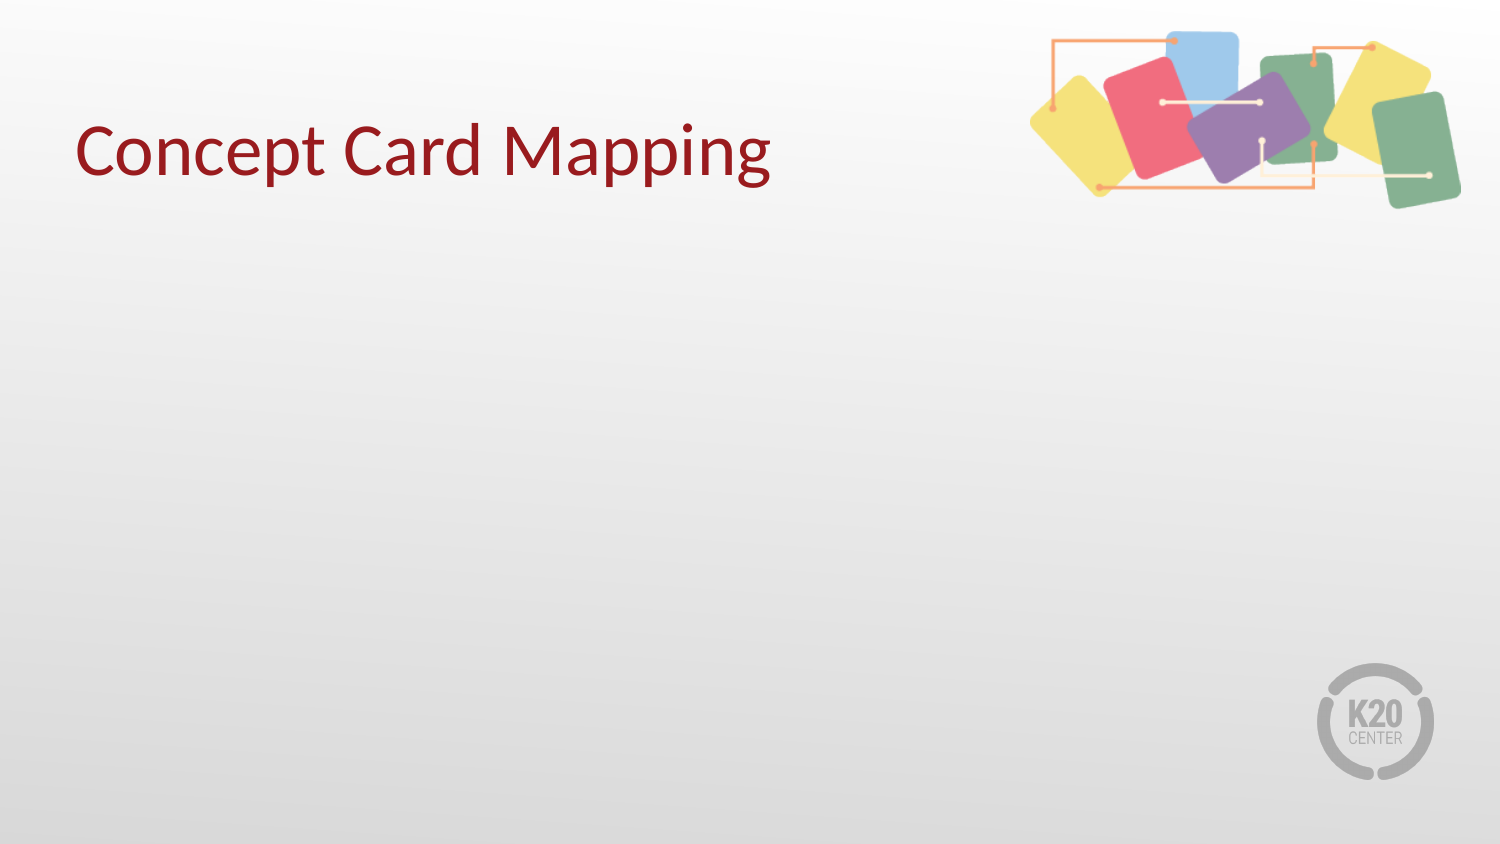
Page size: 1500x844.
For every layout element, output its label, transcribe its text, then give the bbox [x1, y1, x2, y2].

picture [1029, 31, 1461, 210]
picture [1300, 646, 1451, 797]
title Concept Card Mapping [75, 50, 1024, 191]
